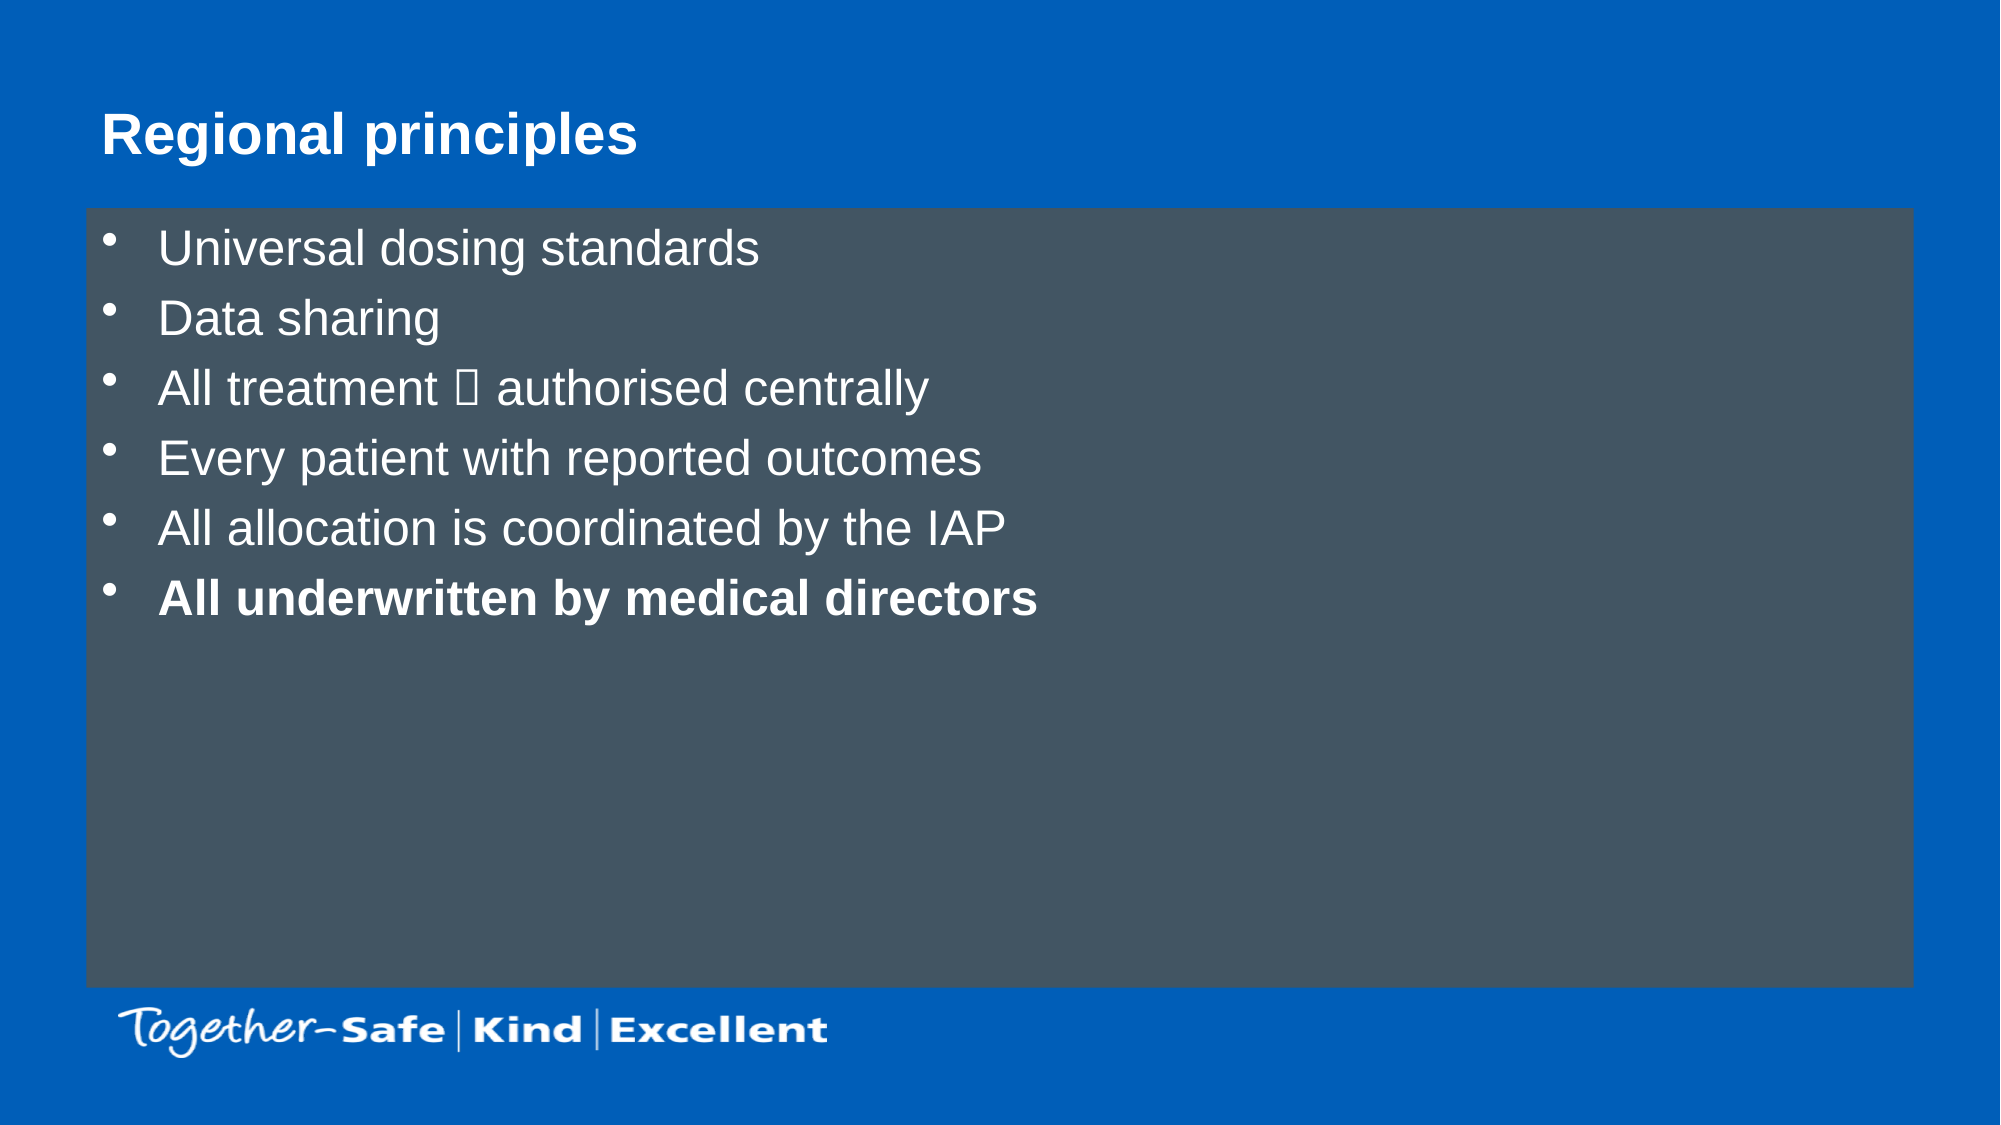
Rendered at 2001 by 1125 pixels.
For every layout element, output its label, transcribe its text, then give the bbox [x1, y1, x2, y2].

picture [118, 1007, 827, 1058]
title Regional principles [86, 54, 1914, 208]
list Universal dosing standards Data sharing All treatment  authorised centrally Every patient with reported outcomes All allocation is coordinated by the IAP All underwritten by medical directors [86, 208, 1914, 988]
